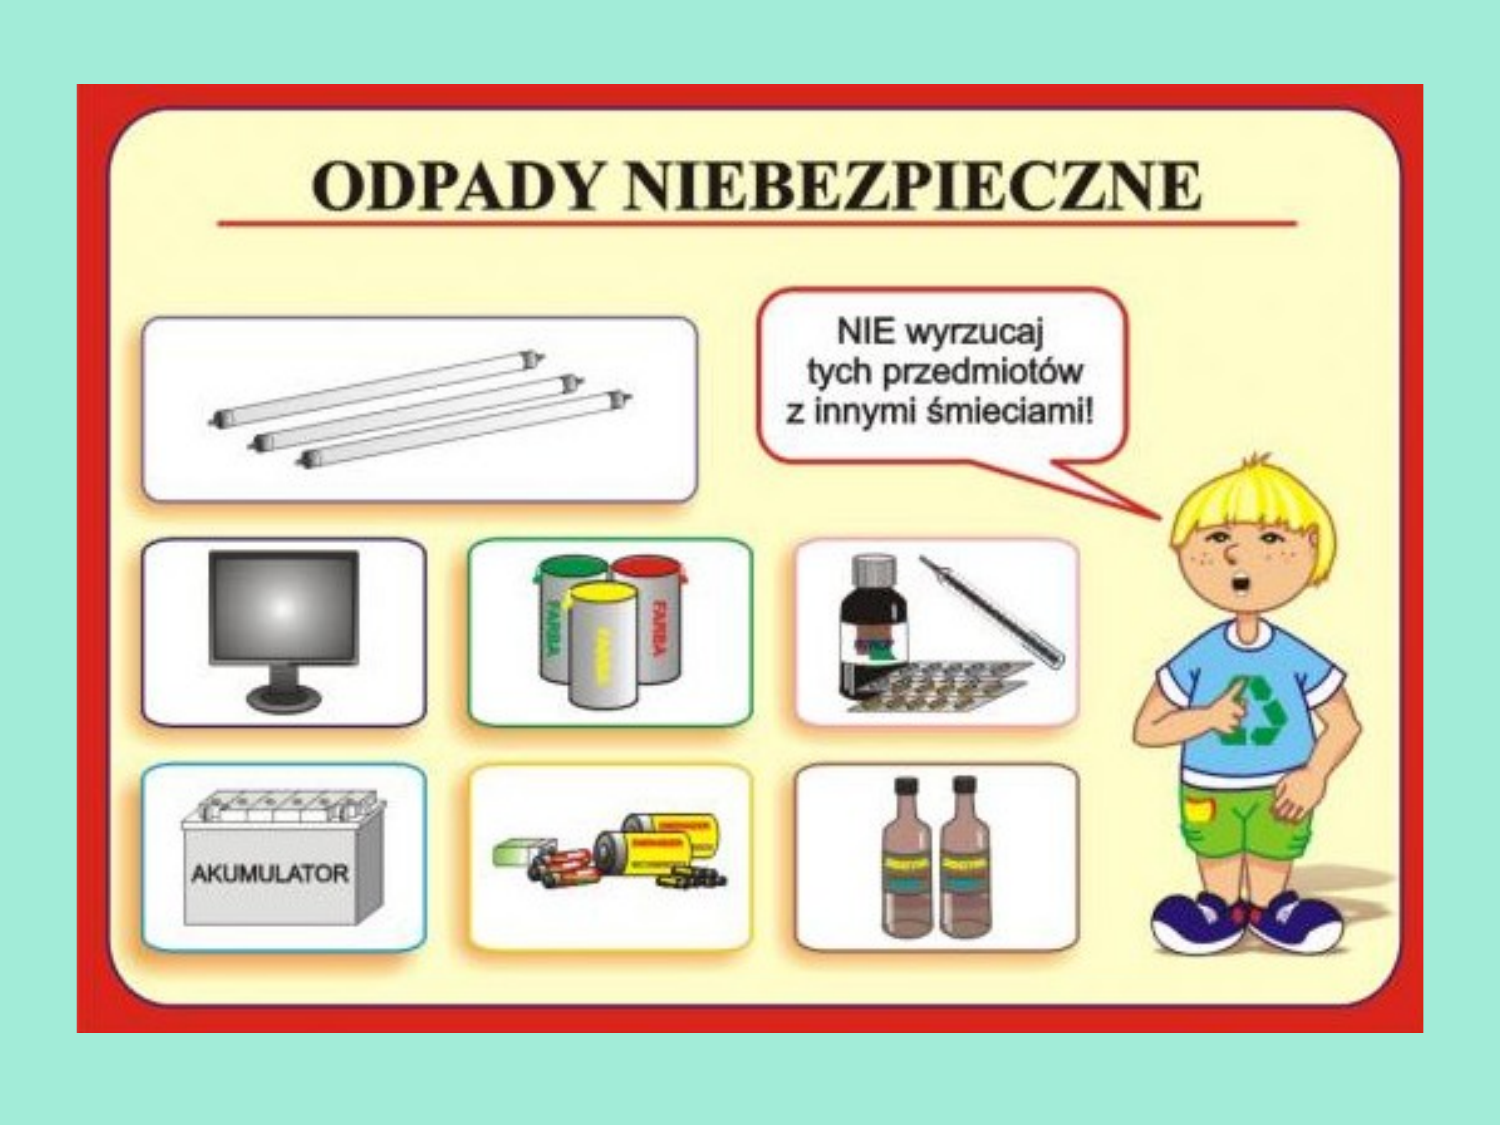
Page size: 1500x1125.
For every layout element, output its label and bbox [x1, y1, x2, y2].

picture [76, 83, 1424, 1033]
